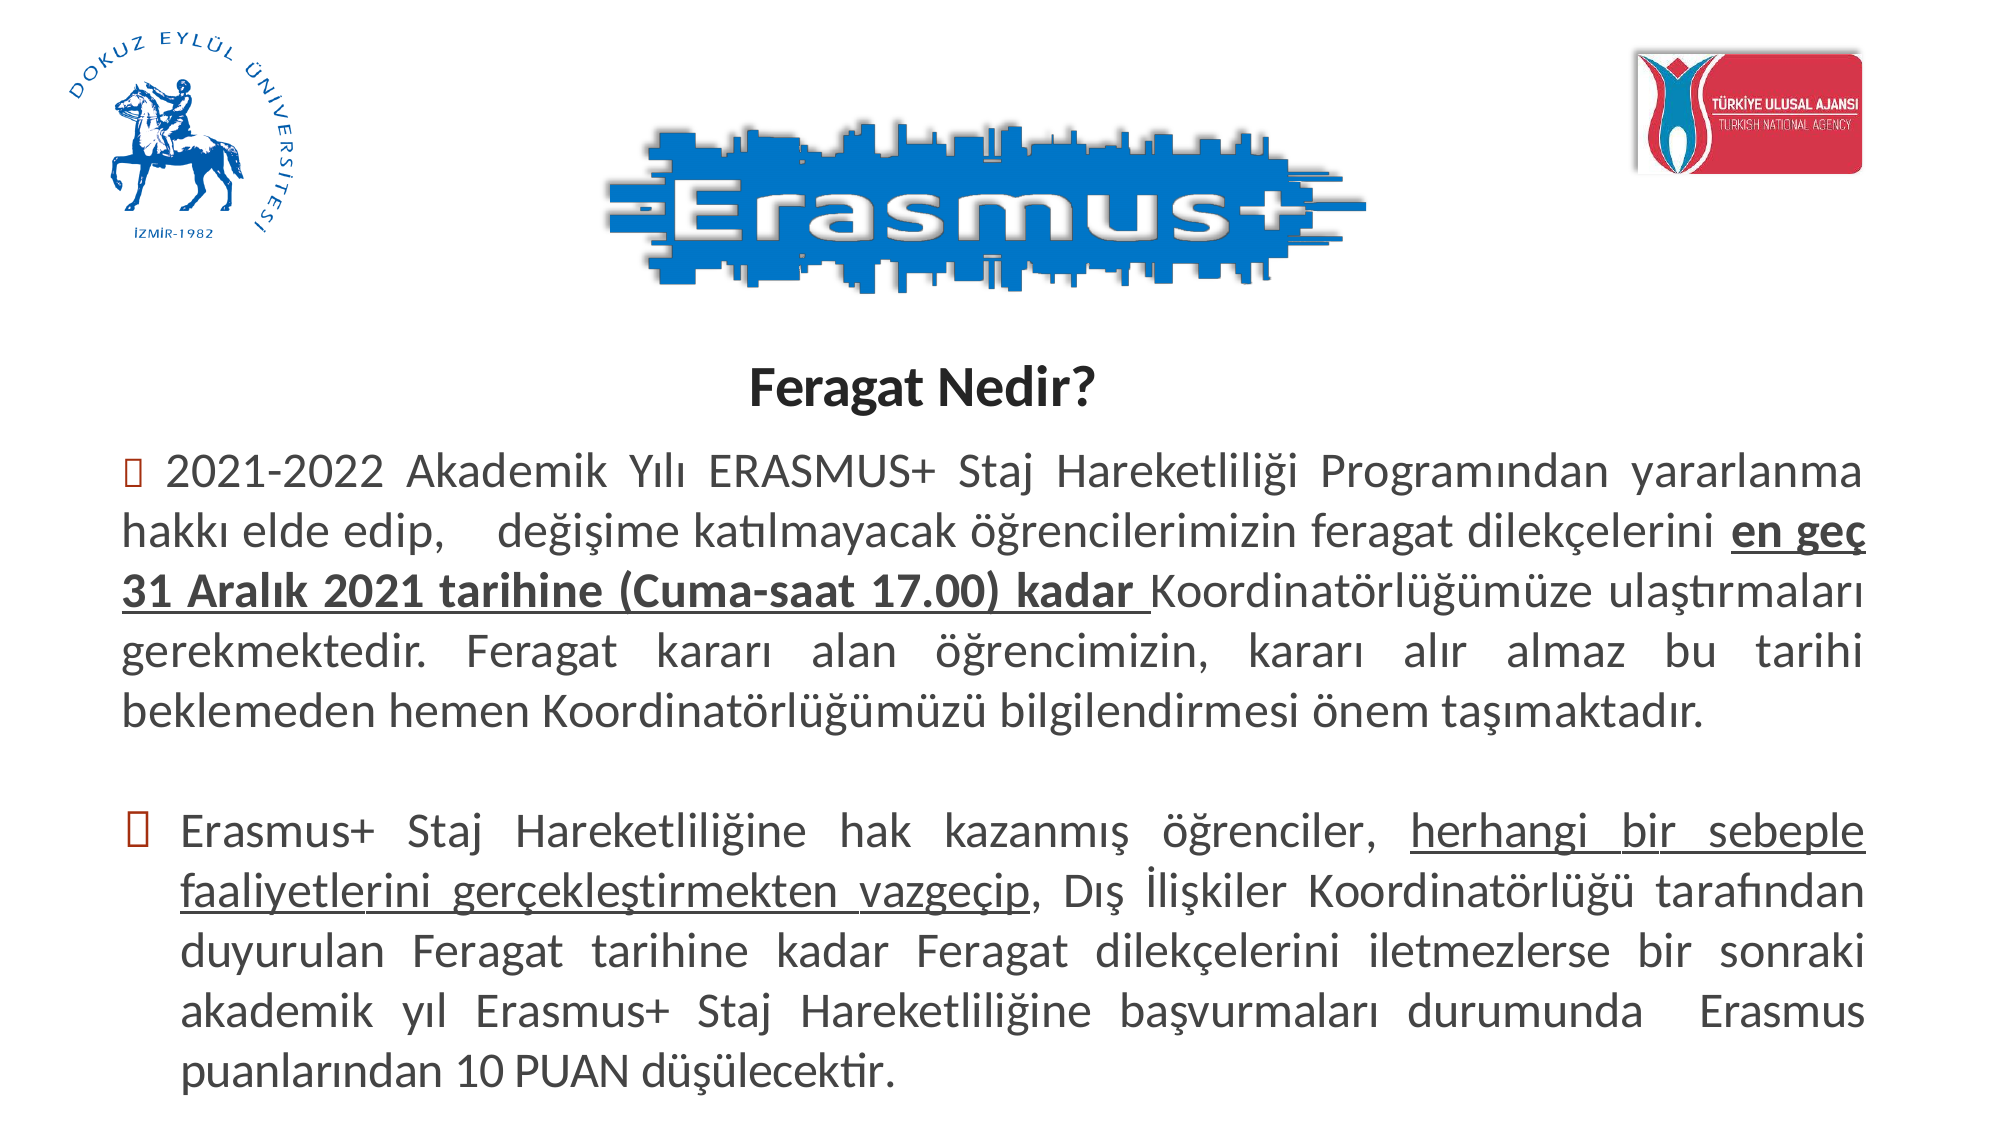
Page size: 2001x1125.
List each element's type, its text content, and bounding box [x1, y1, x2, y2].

text_box [1637, 54, 1863, 174]
text_box  2021-2022 Akademik Yılı ERASMUS+ Staj Hareketliliği Programından yararlanma hakkı elde edip, değişime katılmayacak öğrencilerimizin feragat dilekçelerini en geç 31 Aralık 2021 tarihine (Cuma-saat 17.00) kadar Koordinatörlüğümüze ulaştırmaları gerekmektedir. Feragat kararı alan öğrencimizin, kararı alır almaz bu tarihi beklemeden hemen Koordinatörlüğümüzü bilgilendirmesi önem taşımaktadır.  Erasmus+ Staj Hareketliliğine hak kazanmış öğrenciler, herhangi bir sebeple faaliyetlerini gerçekleştirmekten vazgeçip, Dış İlişkiler Koordinatörlüğü tarafından duyurulan Feragat tarihine kadar Feragat dilekçelerini iletmezlerse bir sonraki akademik yıl Erasmus+ Staj Hareketliliğine başvurmaları durumunda Erasmus puanlarından 10 PUAN düşülecektir. [121, 437, 1867, 1098]
text_box [596, 41, 1371, 371]
text_box [1624, 41, 1867, 179]
text_box [610, 54, 1367, 367]
picture [62, 24, 300, 243]
text_box Feragat Nedir? [747, 348, 1113, 419]
